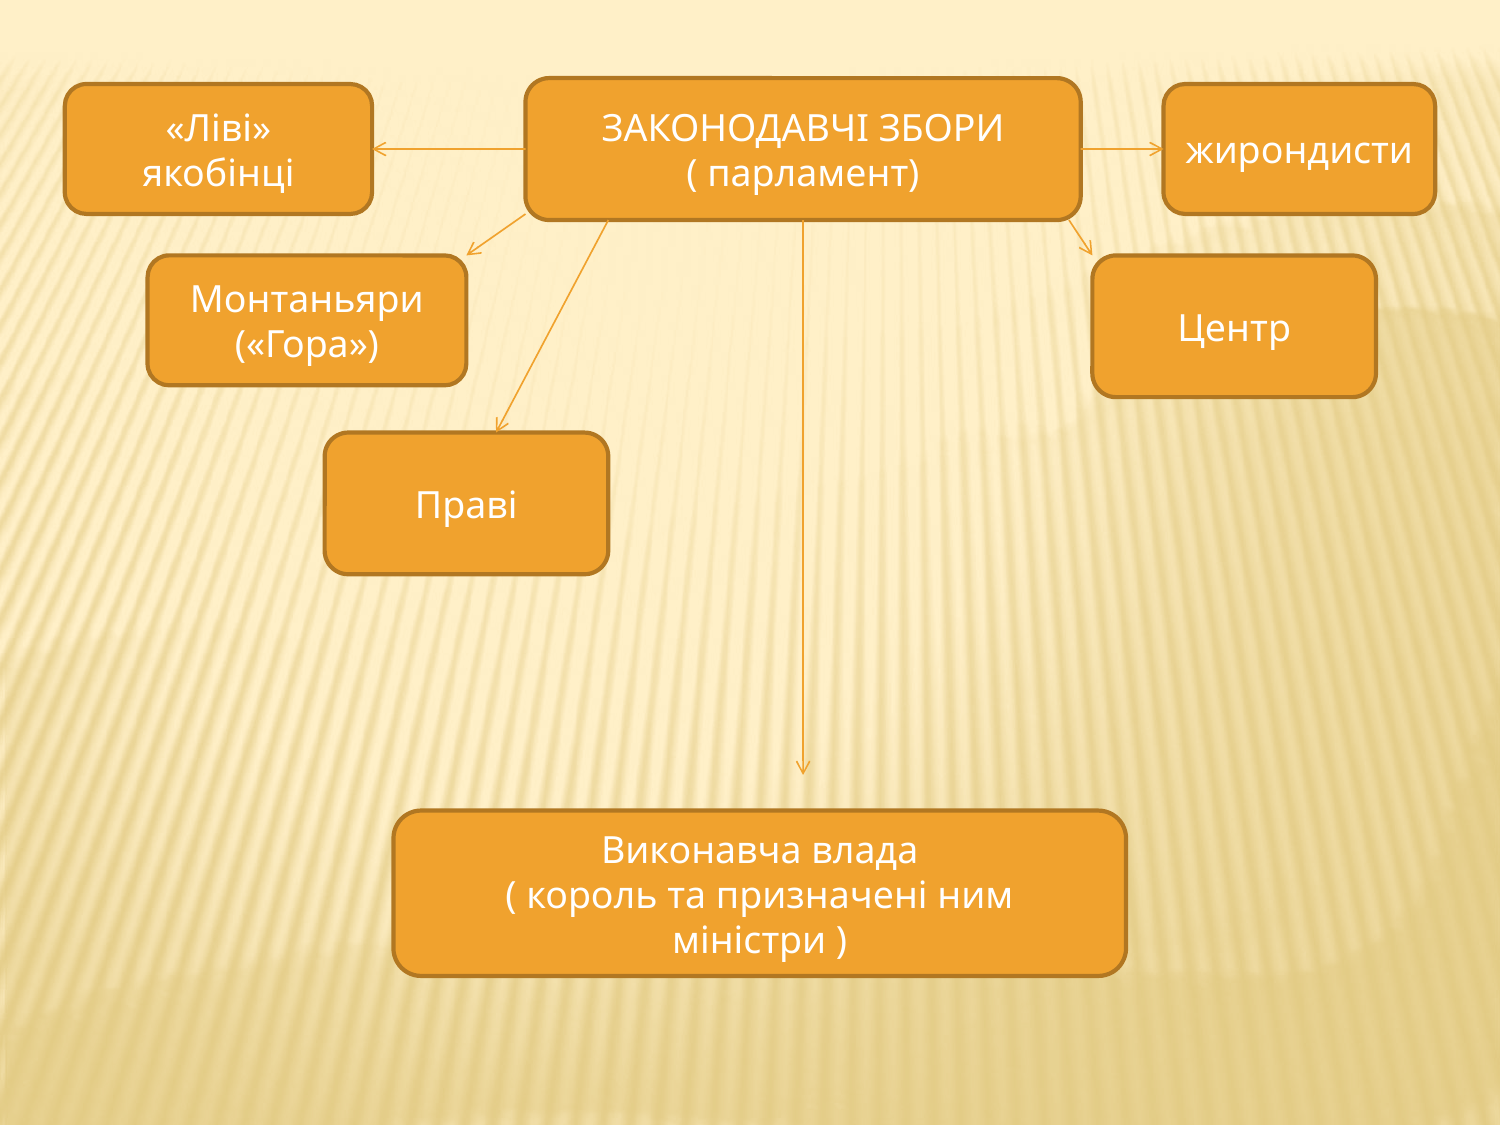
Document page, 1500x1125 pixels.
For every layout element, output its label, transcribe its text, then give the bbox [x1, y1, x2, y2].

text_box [1068, 219, 1093, 256]
text_box жирондисти [1161, 81, 1438, 217]
text_box ЗАКОНОДАВЧІ ЗБОРИ ( парламент) [523, 75, 1083, 223]
text_box «Ліві» якобінці [62, 81, 375, 217]
text_box Монтаньяри («Гора») [145, 253, 469, 388]
text_box Центр [1090, 253, 1379, 400]
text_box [466, 213, 526, 256]
text_box Праві [322, 430, 611, 577]
text_box Виконавча влада ( король та призначені ним міністри ) [391, 808, 1129, 979]
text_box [495, 219, 609, 433]
